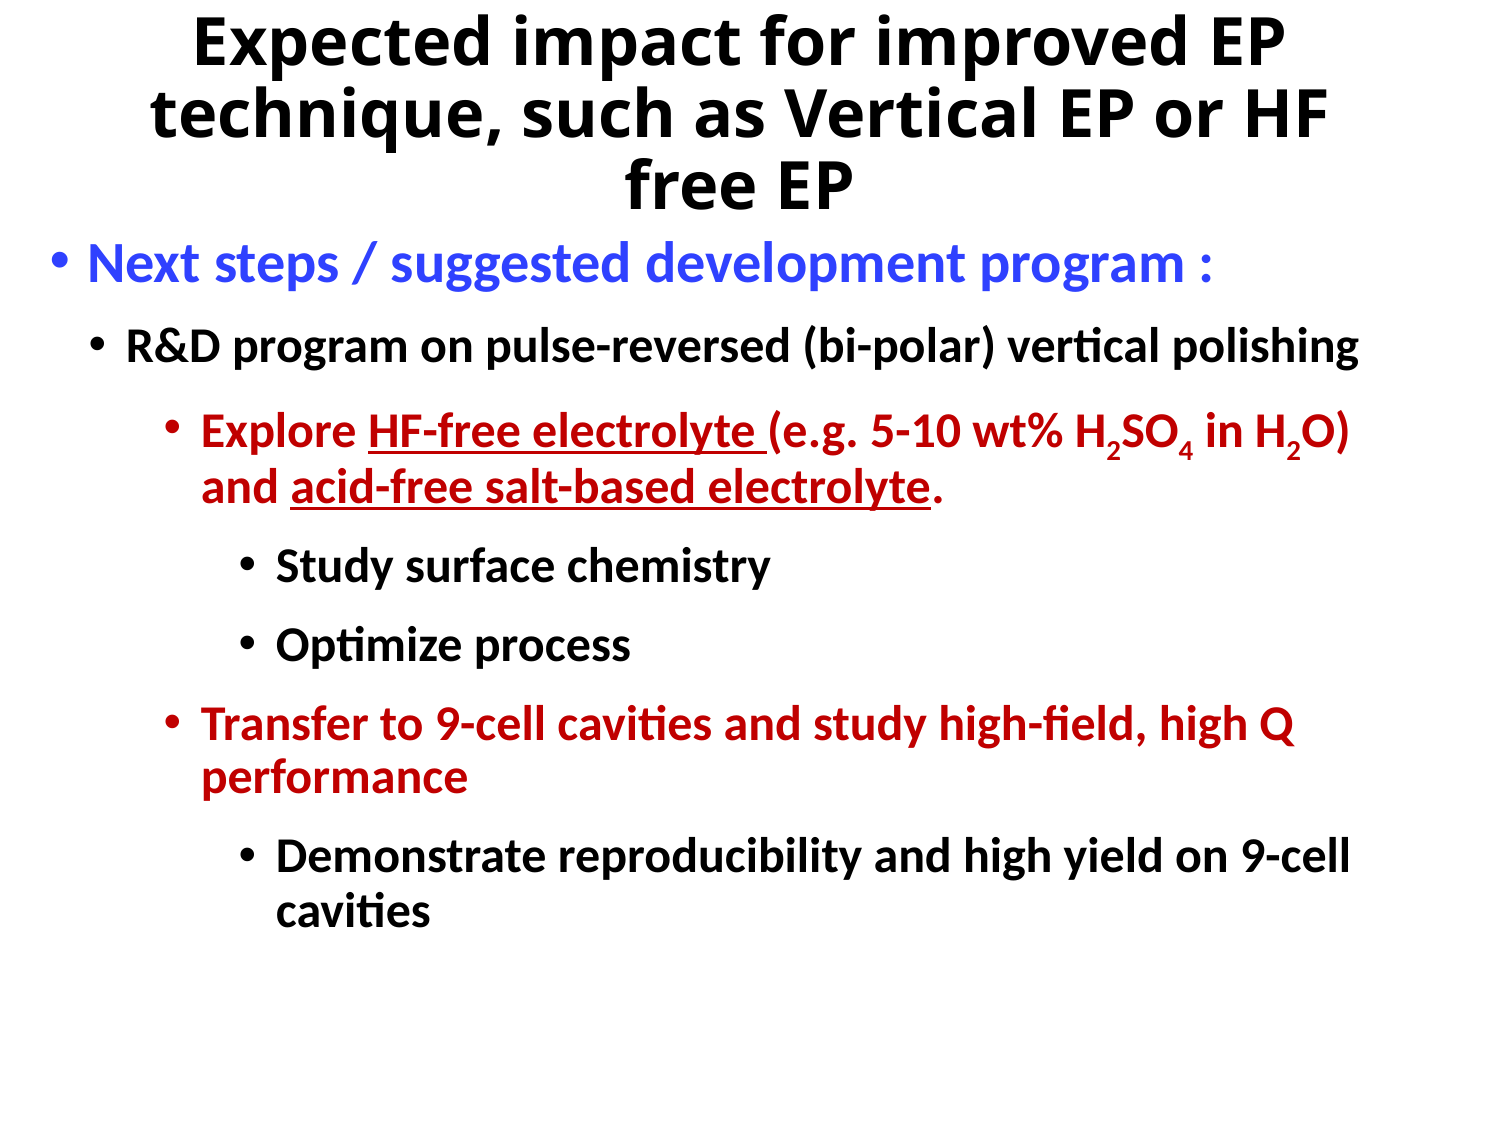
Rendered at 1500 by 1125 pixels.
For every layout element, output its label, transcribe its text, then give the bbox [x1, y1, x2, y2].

list Next steps / suggested development program : R&D program on pulse-reversed (bi-polar) vertical polishing Explore HF-free electrolyte (e.g. 5-10 wt% H2SO4 in H2O) and acid-free salt-based electrolyte. Study surface chemistry Optimize process Transfer to 9-cell cavities and study high-field, high Q performance Demonstrate reproducibility and high yield on 9-cell cavities [34, 224, 1446, 1109]
title Expected impact for improved EP technique, such as Vertical EP or HF free EP [82, 6, 1398, 224]
